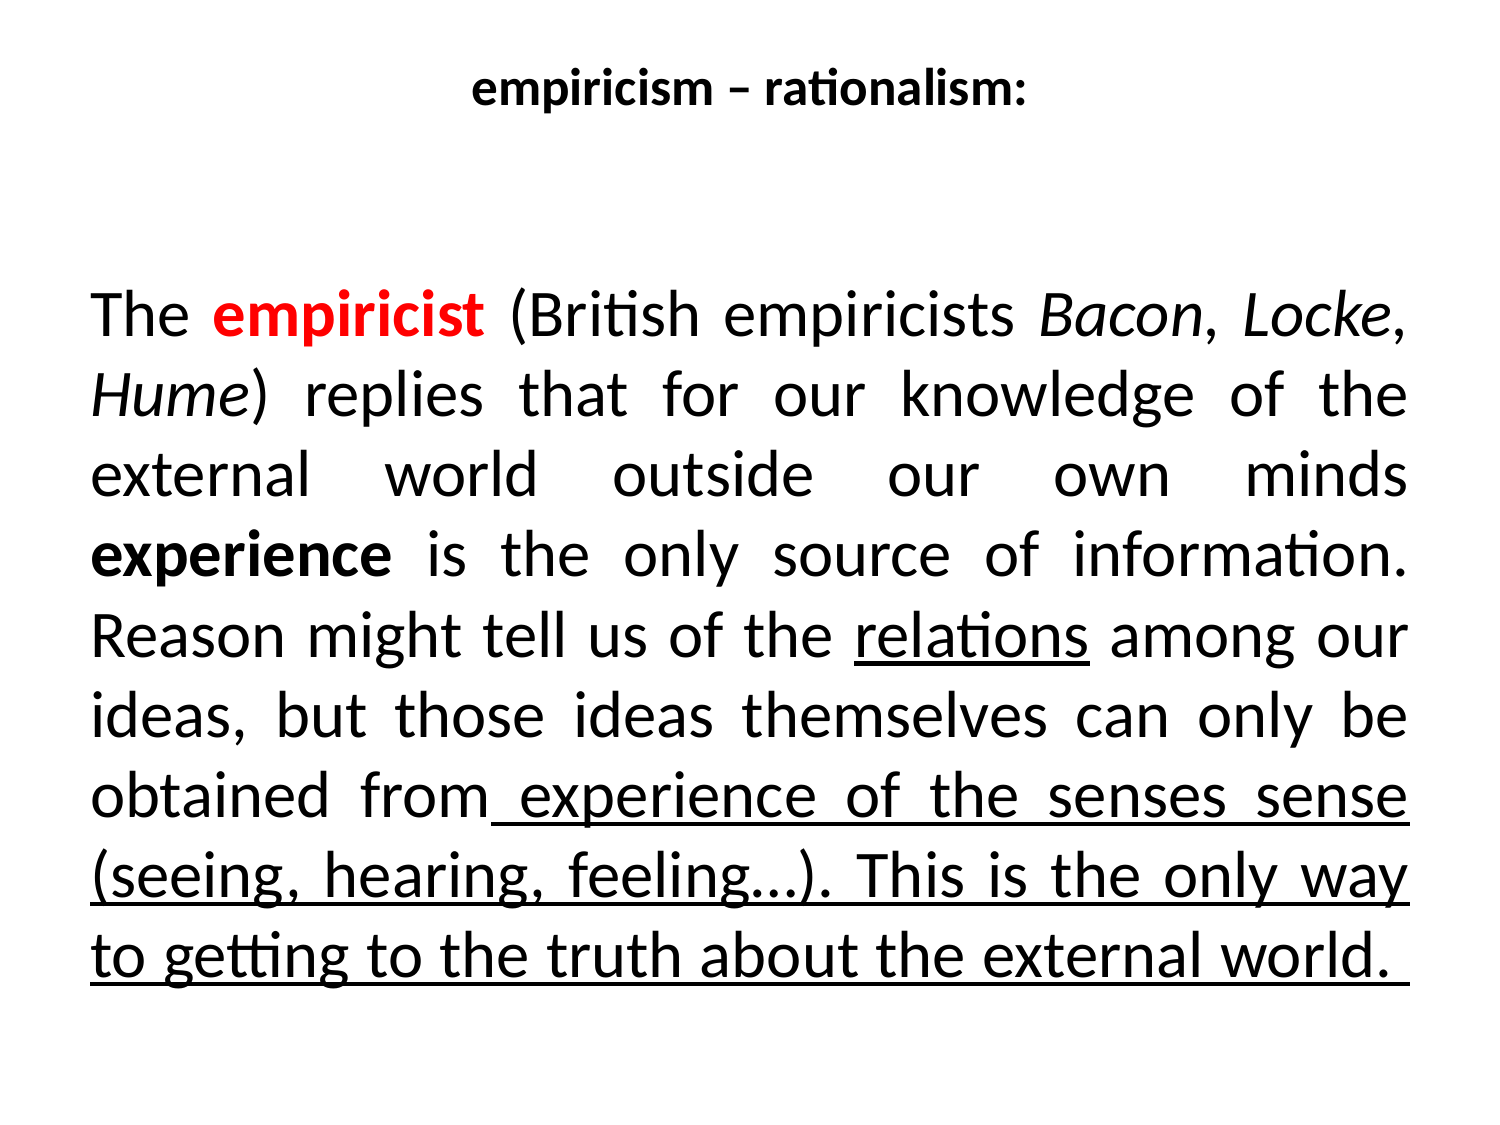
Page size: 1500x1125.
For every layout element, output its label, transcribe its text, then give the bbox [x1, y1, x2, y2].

list The empiricist (British empiricists Bacon, Locke, Hume) replies that for our knowledge of the external world outside our own minds experience is the only source of information. Reason might tell us of the relations among our ideas, but those ideas themselves can only be obtained from experience of the senses sense (seeing, hearing, feeling…). This is the only way to getting to the truth about the external world. [75, 262, 1425, 1005]
title empiricism – rationalism: [75, 45, 1425, 188]
